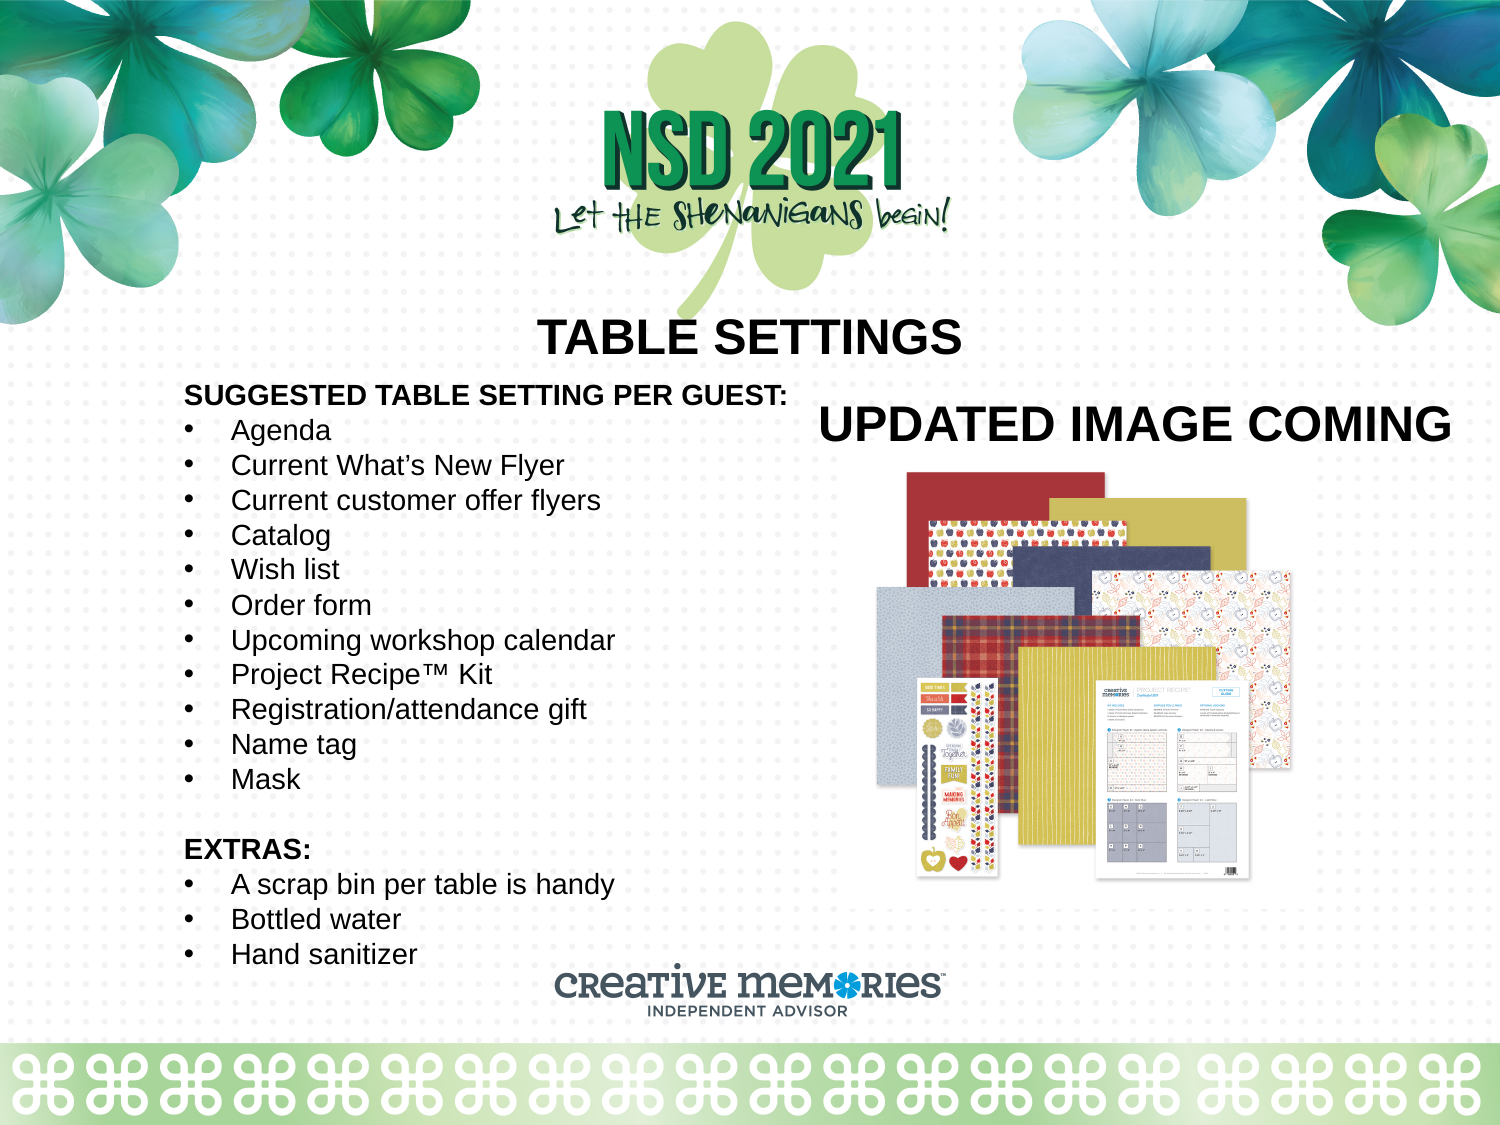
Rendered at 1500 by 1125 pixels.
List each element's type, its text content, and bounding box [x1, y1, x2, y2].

picture [0, 0, 1500, 1125]
text_box SUGGESTED TABLE SETTING PER GUEST: Agenda Current What’s New Flyer Current customer offer flyers Catalog Wish list Order form Upcoming workshop calendar Project Recipe™ Kit Registration/attendance gift Name tag Mask EXTRAS: A scrap bin per table is handy Bottled water Hand sanitizer [168, 373, 1233, 1058]
text_box UPDATED IMAGE COMING [470, 384, 1500, 460]
text_box TABLE SETTINGS [84, 297, 1416, 373]
